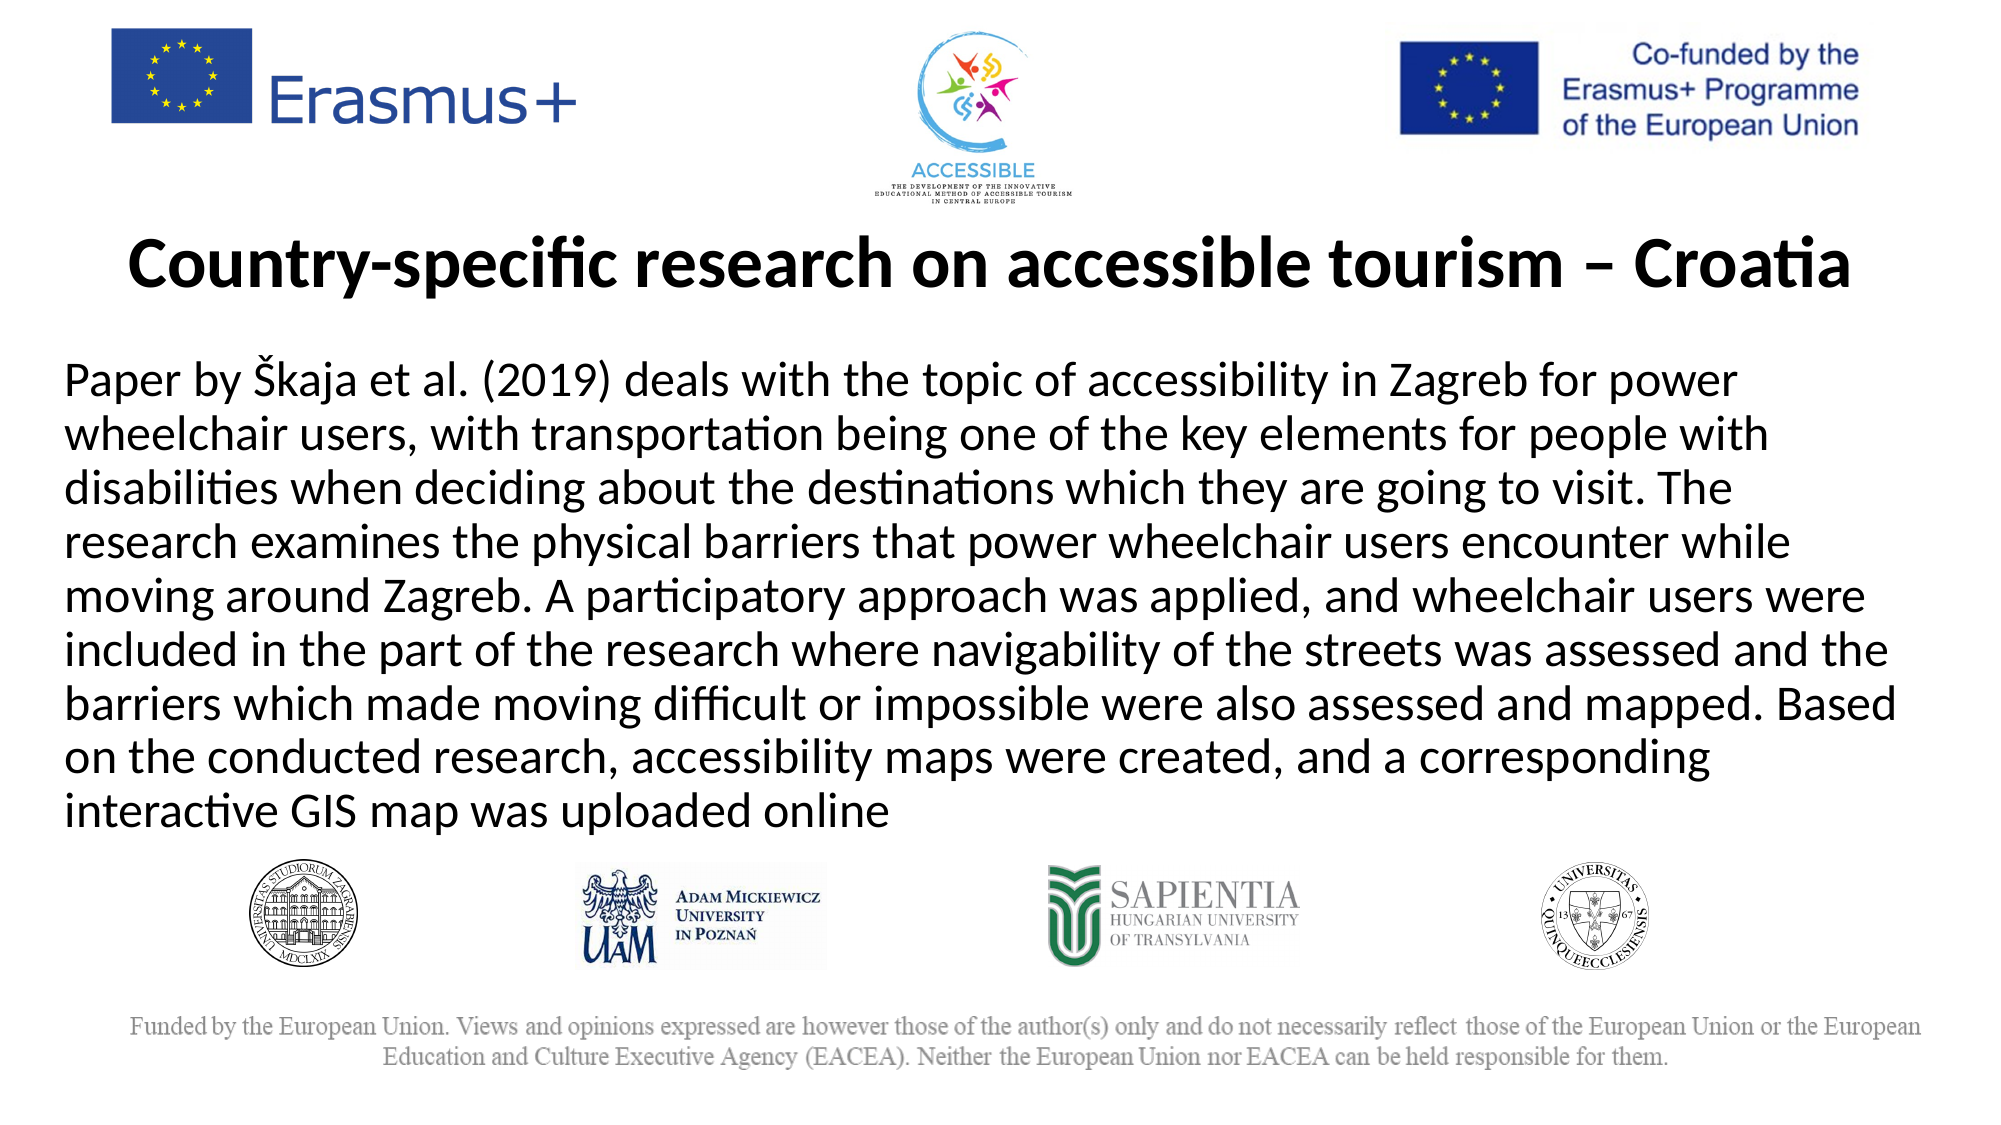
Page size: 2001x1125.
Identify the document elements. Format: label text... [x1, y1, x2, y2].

text_box Country-specific research on accessible tourism – Croatia [76, 215, 1924, 311]
picture [111, 1002, 1942, 1087]
picture [111, 28, 576, 124]
picture [249, 859, 358, 967]
picture [860, 3, 1086, 230]
picture [1541, 862, 1649, 970]
picture [1385, 22, 1874, 154]
picture [1048, 865, 1300, 967]
title Paper by Škaja et al. (2019) deals with the topic of accessibility in Zagreb for power wheelchair users, with transportation being one of the key elements for people with disabilities when deciding about the destinations which they are going to visit. The research examines the physical barriers that power wheelchair users encounter while moving around Zagreb. A participatory approach was applied, and wheelchair users were included in the part of the research where navigability of the streets was assessed and the barriers which made moving difficult or impossible were also assessed and mapped. Based on the conducted research, accessibility maps were created, and a corresponding interactive GIS map was uploaded online [49, 329, 1924, 847]
picture [575, 862, 827, 970]
